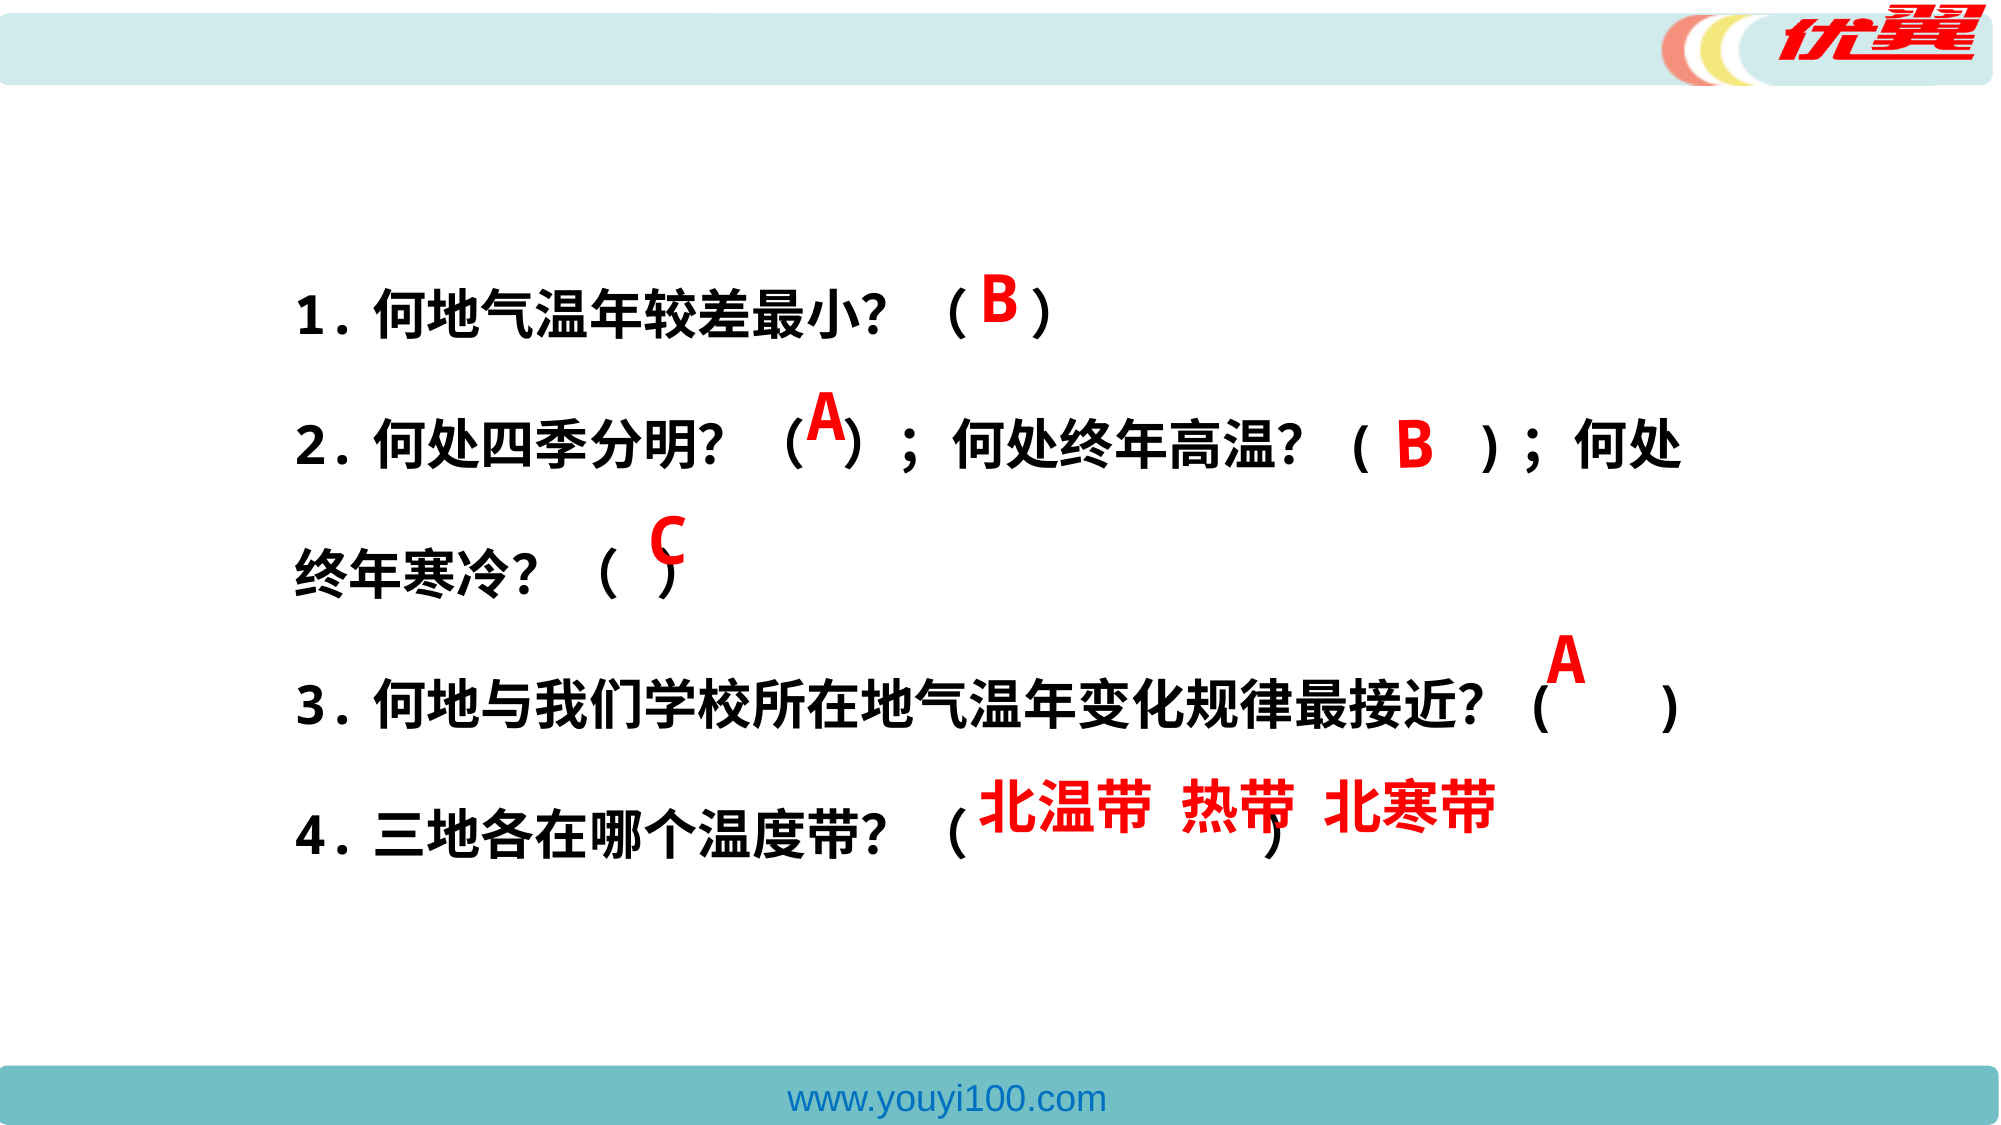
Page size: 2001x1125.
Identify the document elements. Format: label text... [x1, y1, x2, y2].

text_box 1.何地气温年较差最小？（ ） 2.何处四季分明？（ ）；何处终年高温？( )；何处 终年寒冷？（ ） 3.何地与我们学校所在地气温年变化规律最接近？( ) 4.三地各在哪个温度带？（ ） [279, 207, 1740, 873]
text_box 北温带 热带 北寒带 [964, 763, 1638, 848]
text_box B [1378, 391, 1477, 490]
picture [1651, 1, 1993, 86]
text_box A [1531, 609, 1603, 705]
text_box C [633, 490, 717, 585]
text_box A [751, 366, 870, 461]
text_box B [964, 248, 1072, 343]
